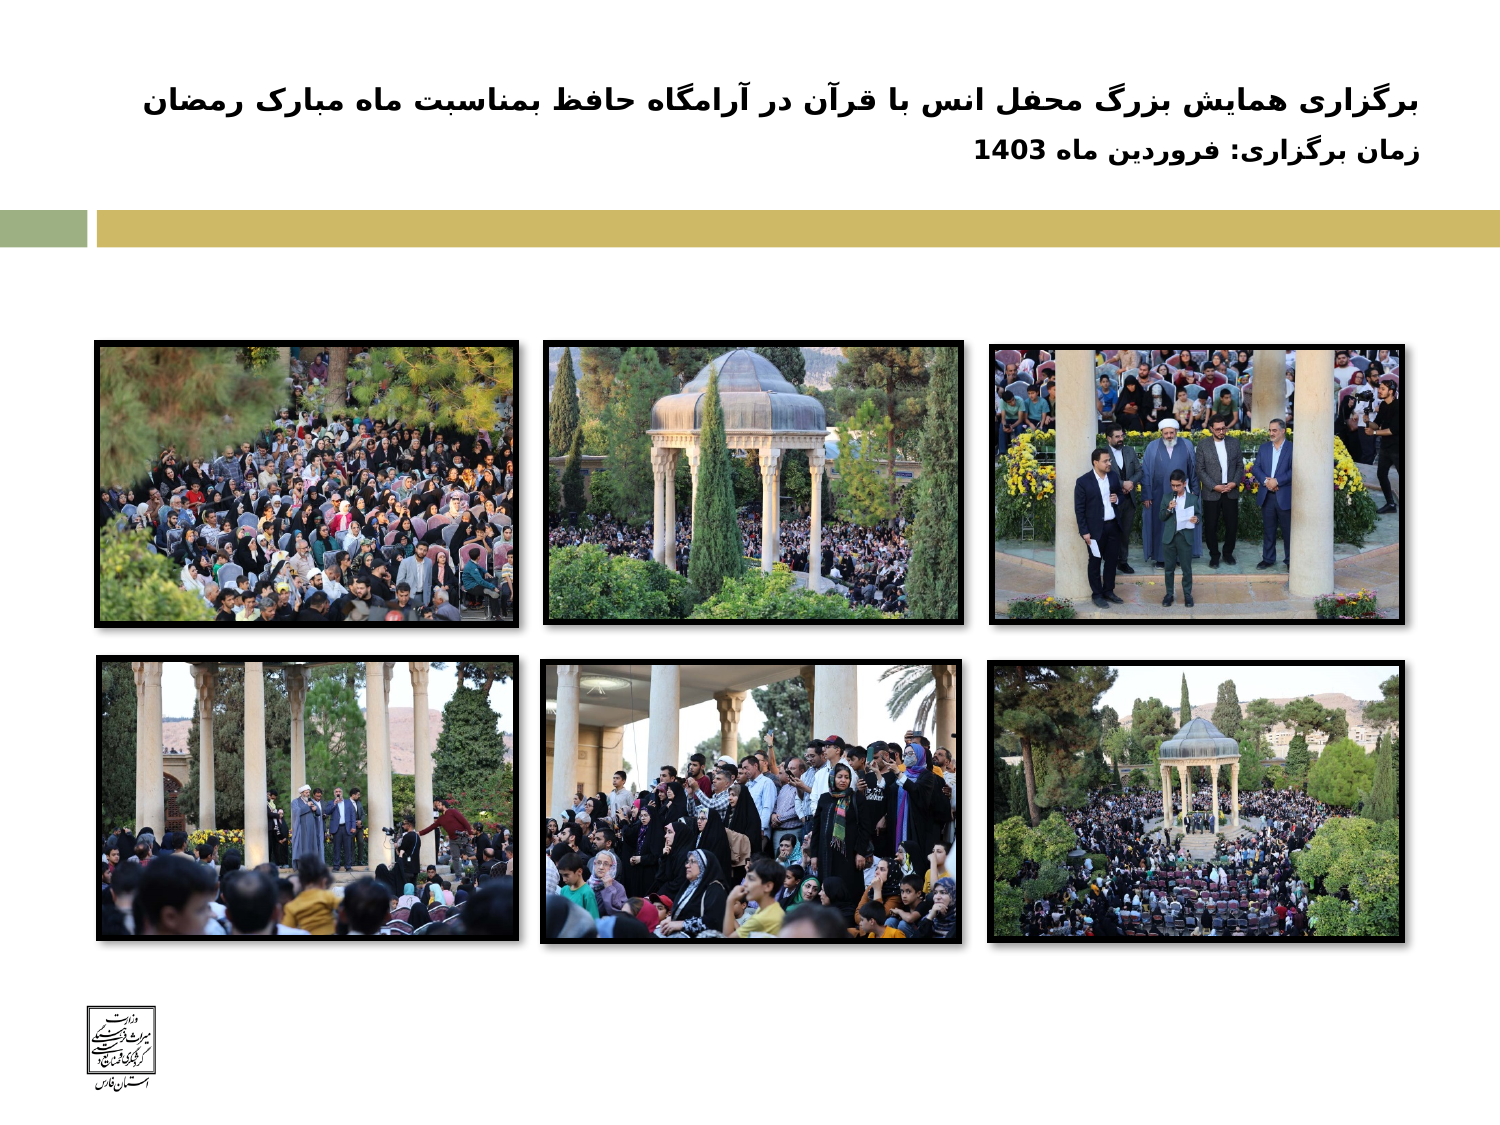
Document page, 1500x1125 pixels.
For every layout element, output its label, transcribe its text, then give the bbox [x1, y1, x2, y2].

title برگزاری همایش بزرگ محفل انس با قرآن در آرامگاه حافظ بمناسبت ماه مبارک رمضان زمان برگزاری: فروردین ماه 1403 [17, 54, 1436, 173]
picture [102, 661, 513, 936]
picture [545, 664, 956, 938]
picture [100, 346, 513, 622]
picture [995, 349, 1400, 620]
picture [993, 665, 1400, 937]
picture [548, 346, 958, 620]
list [80, 999, 162, 1095]
